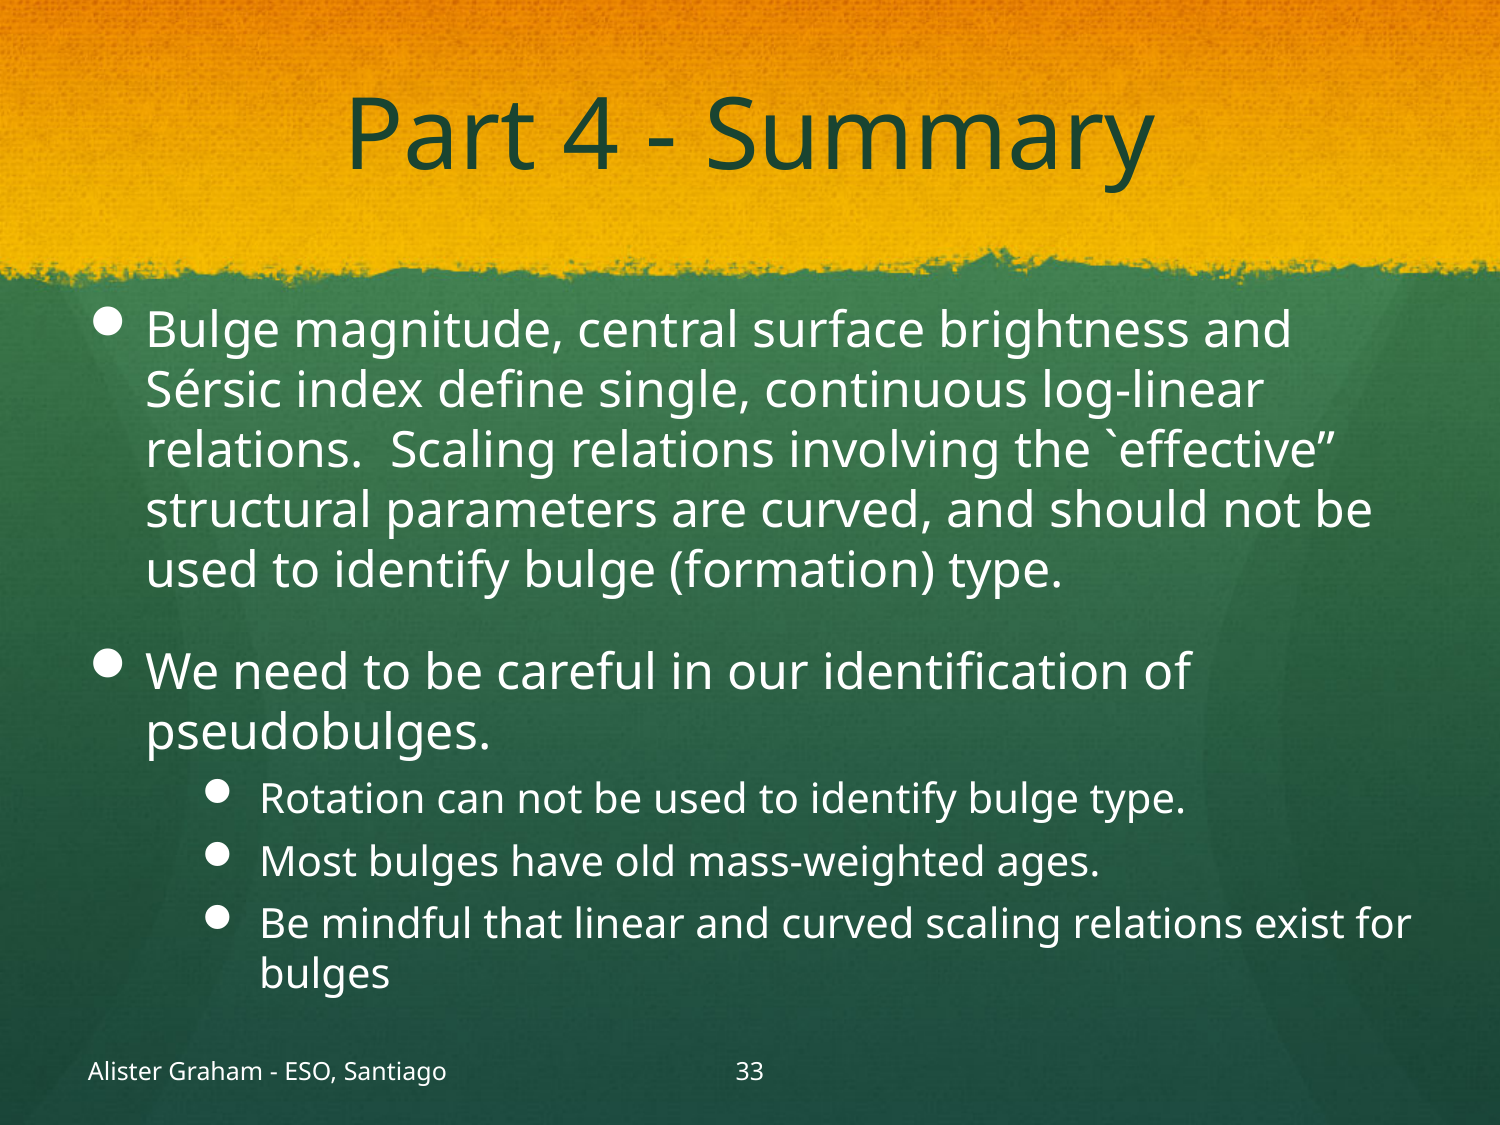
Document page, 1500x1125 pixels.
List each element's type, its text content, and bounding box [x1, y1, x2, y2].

title Part 4 - Summary [125, 13, 1375, 246]
list Bulge magnitude, central surface brightness and Sérsic index define single, continuous log-linear relations. Scaling relations involving the `effective” structural parameters are curved, and should not be used to identify bulge (formation) type. We need to be careful in our identification of pseudobulges. Rotation can not be used to identify bulge type. Most bulges have old mass-weighted ages. Be mindful that linear and curved scaling relations exist for bulges [74, 290, 1446, 1017]
slide_number 32 [706, 1042, 794, 1103]
footer Alister Graham - ESO, Santiago [72, 1042, 548, 1103]
picture [0, 0, 1500, 1125]
